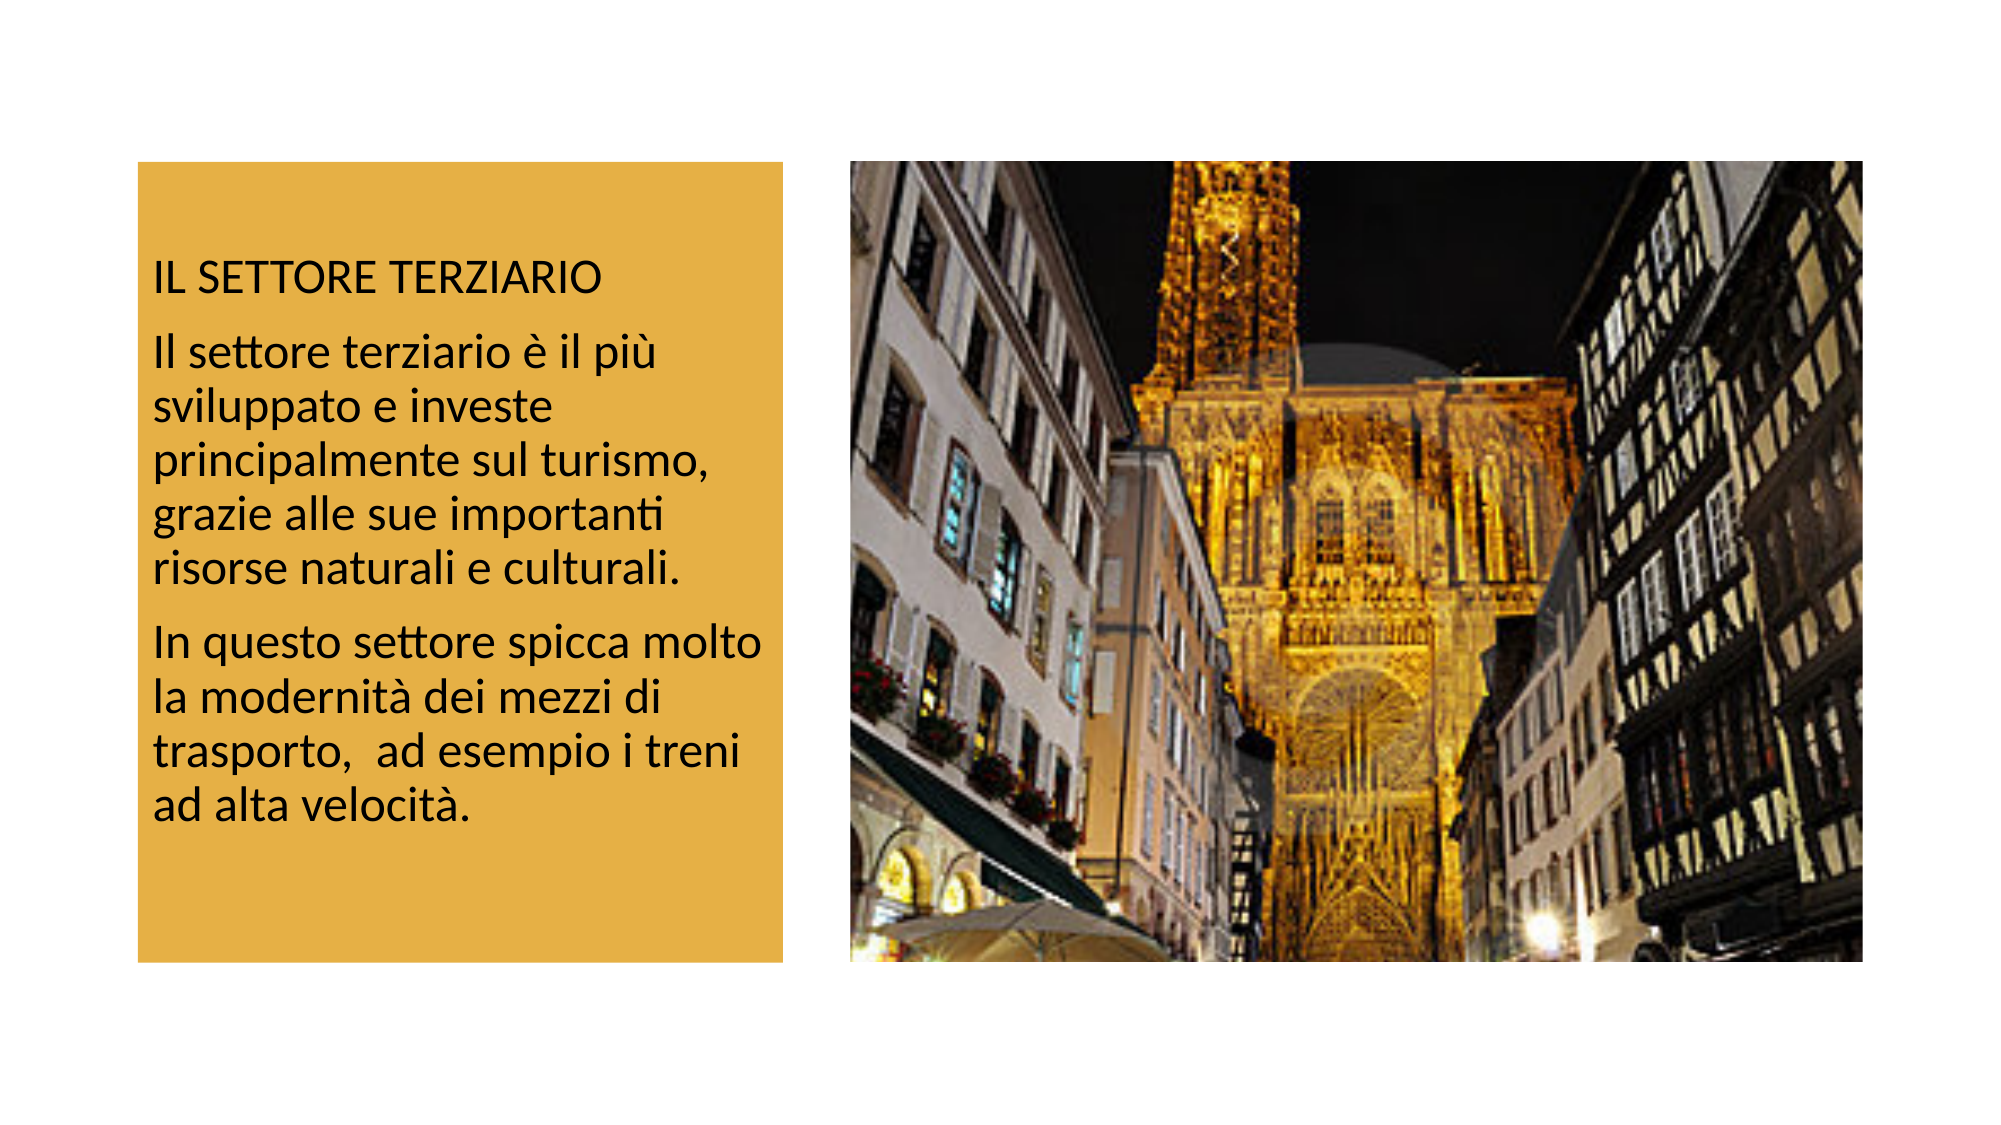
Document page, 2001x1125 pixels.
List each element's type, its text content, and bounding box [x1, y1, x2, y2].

picture [850, 161, 1863, 962]
list IL SETTORE TERZIARIO Il settore terziario è il più sviluppato e investe principalmente sul turismo, grazie alle sue importanti risorse naturali e culturali. In questo settore spicca molto la modernità dei mezzi di trasporto, ad esempio i treni ad alta velocità. [137, 161, 783, 963]
